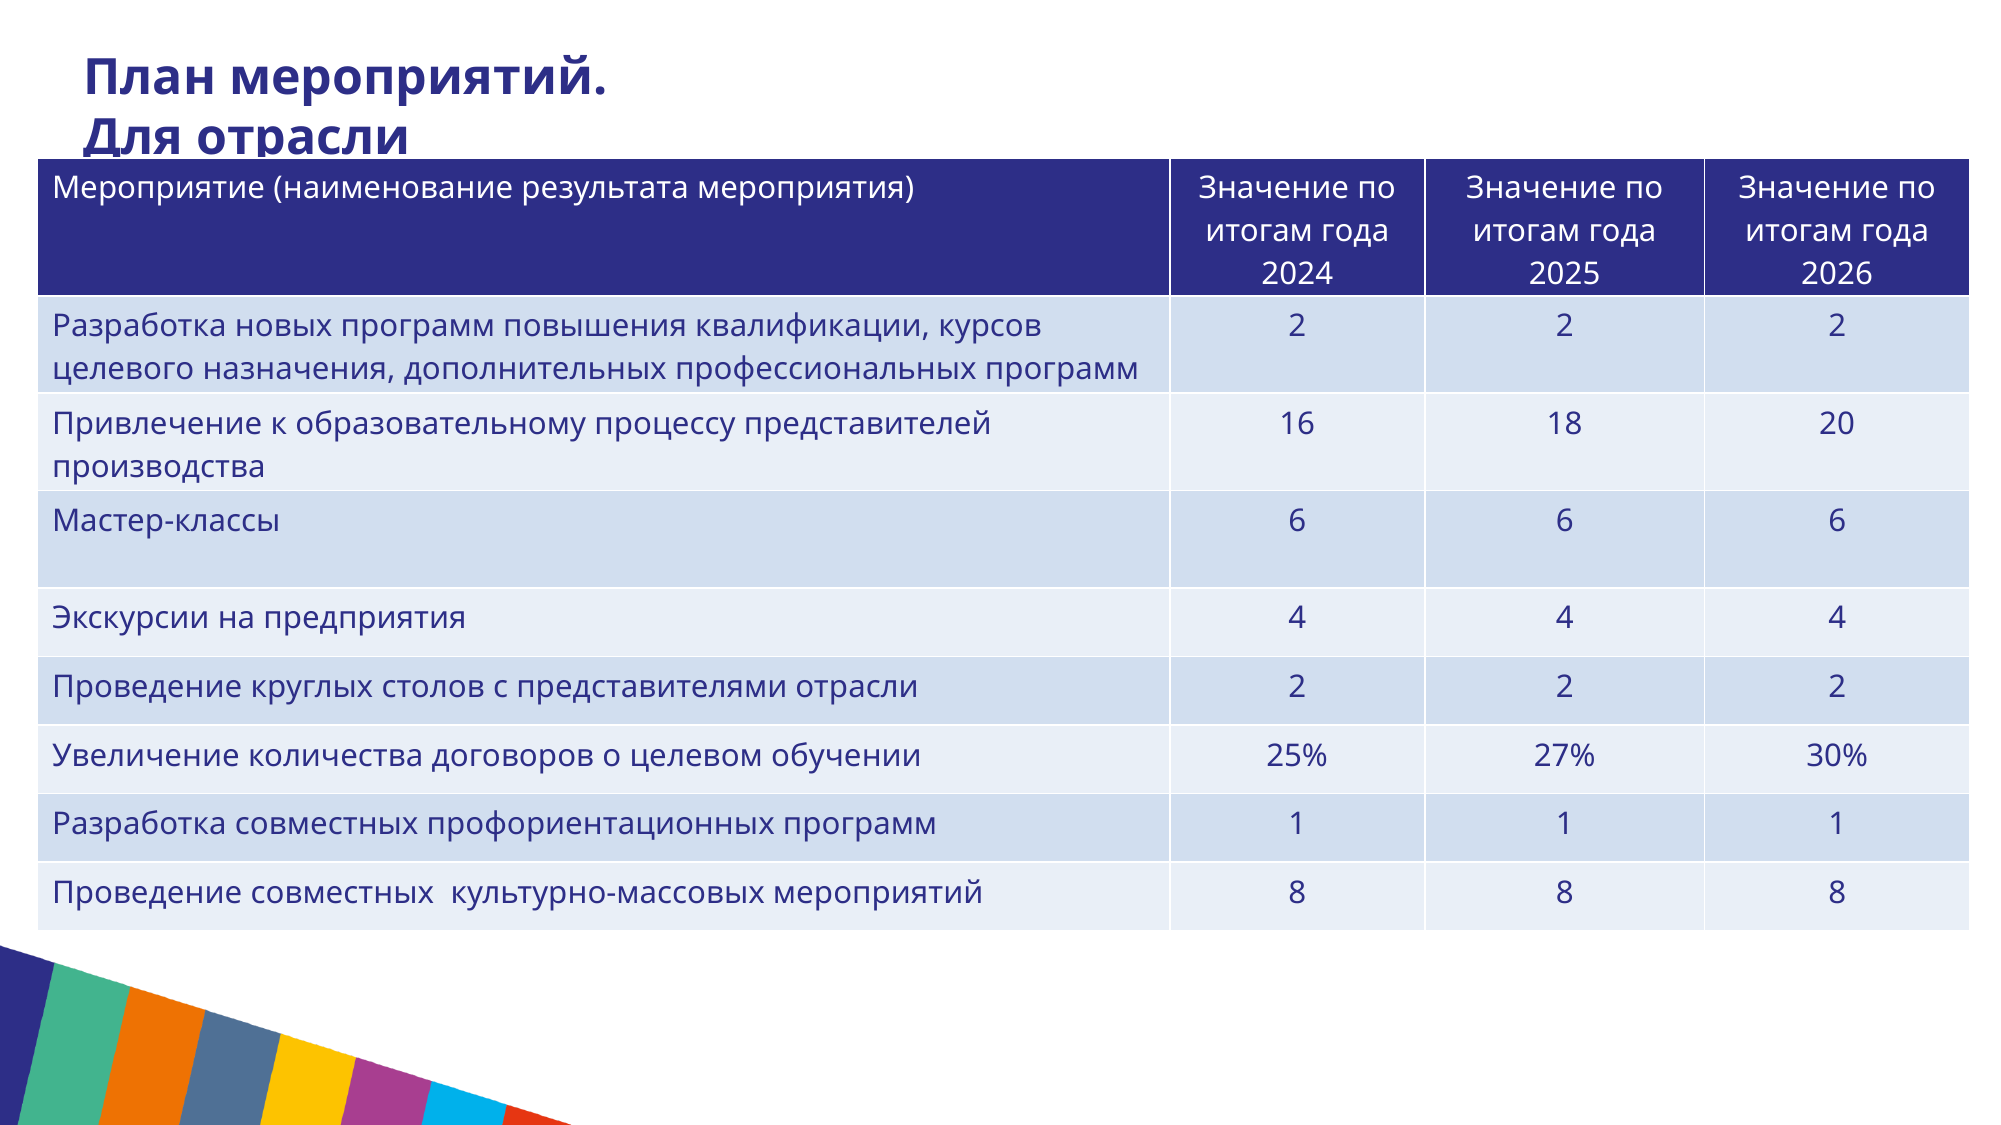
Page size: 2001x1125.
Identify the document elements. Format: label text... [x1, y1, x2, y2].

table_cell 2 [1426, 297, 1704, 392]
table_cell 16 [1171, 394, 1424, 490]
table_cell Проведение совместных культурно-массовых мероприятий [38, 863, 1169, 930]
table_cell 6 [1426, 491, 1704, 587]
table_cell 18 [1426, 394, 1704, 490]
table_cell Проведение круглых столов с представителями отрасли [38, 657, 1169, 724]
table_cell 1 [1426, 794, 1704, 861]
table_cell Увеличение количества договоров о целевом обучении [38, 726, 1169, 793]
table_cell 1 [1705, 794, 1969, 861]
table_cell 8 [1705, 863, 1969, 930]
table_cell Разработка новых программ повышения квалификации, курсов целевого назначения, дополнительных профессиональных программ [38, 297, 1169, 392]
table_cell 4 [1171, 589, 1424, 656]
table_cell 1 [1171, 794, 1424, 861]
table_cell 30% [1705, 726, 1969, 793]
table_cell 6 [1171, 491, 1424, 587]
table_cell 20 [1705, 394, 1969, 490]
table_cell 8 [1171, 863, 1424, 930]
table_cell Экскурсии на предприятия [38, 589, 1169, 656]
table_cell 4 [1705, 589, 1969, 656]
table_cell Мастер-классы [38, 491, 1169, 587]
text_box План мероприятий. Для отрасли [68, 36, 901, 157]
table_cell 2 [1705, 297, 1969, 392]
table_cell 25% [1171, 726, 1424, 793]
table_header Значение по итогам года 2026 [1705, 159, 1969, 295]
table_cell 27% [1426, 726, 1704, 793]
table_cell Разработка совместных профориентационных программ [38, 794, 1169, 861]
picture [0, 945, 572, 1125]
table_cell 2 [1705, 657, 1969, 724]
table_cell Привлечение к образовательному процессу представителей производства [38, 394, 1169, 490]
table_header Значение по итогам года 2024 [1171, 159, 1424, 295]
table_cell 4 [1426, 589, 1704, 656]
table_cell 2 [1171, 297, 1424, 392]
table_cell 2 [1171, 657, 1424, 724]
table_cell 2 [1426, 657, 1704, 724]
table_header Мероприятие (наименование результата мероприятия) [38, 159, 1169, 295]
table_cell 6 [1705, 491, 1969, 587]
table_header Значение по итогам года 2025 [1426, 159, 1704, 295]
table_cell 8 [1426, 863, 1704, 930]
